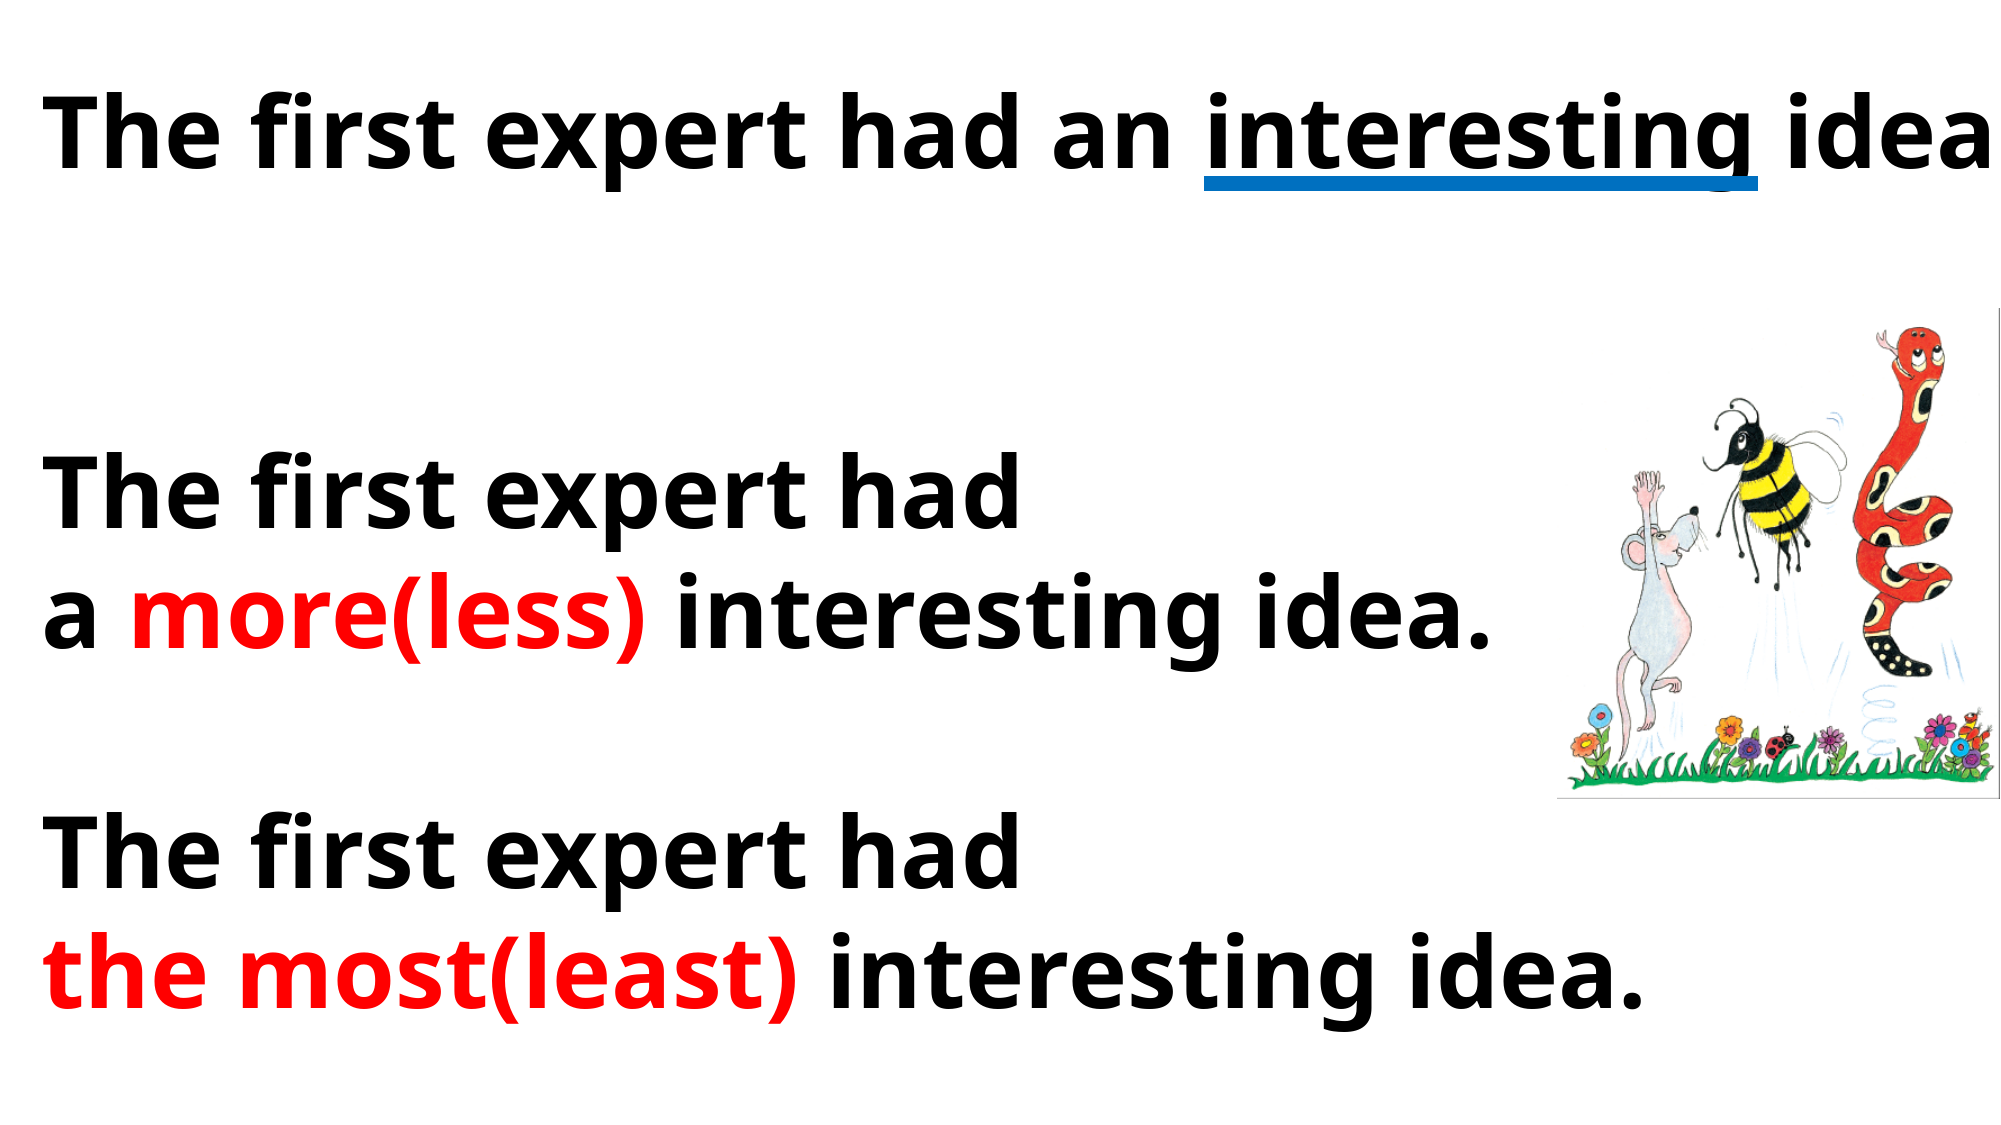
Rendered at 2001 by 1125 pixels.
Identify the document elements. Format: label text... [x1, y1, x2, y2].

text_box The first expert had an interesting idea. The first expert had a more(less) interesting idea. The first expert had the most(least) interesting idea. [26, 61, 2000, 1036]
picture [1557, 308, 2000, 799]
